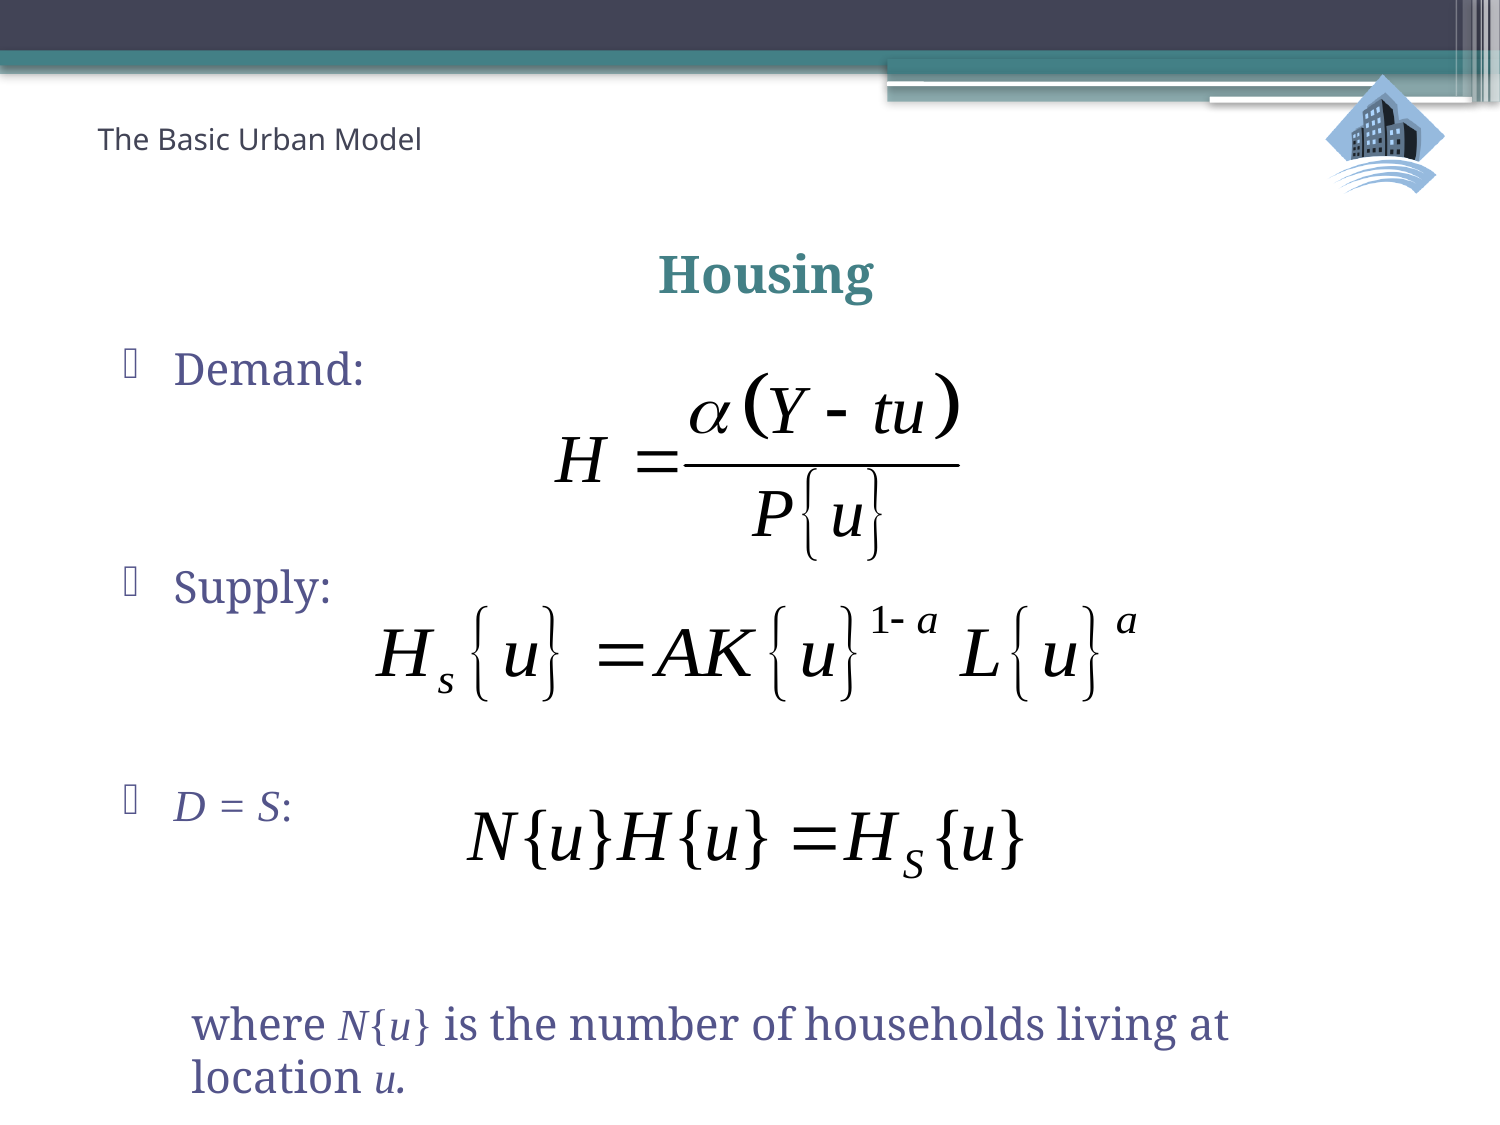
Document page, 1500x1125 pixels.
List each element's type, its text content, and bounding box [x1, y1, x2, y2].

title The Basic Urban Model [75, 112, 1319, 200]
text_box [362, 362, 1151, 897]
list Housing Demand: Supply: D = S: where N{u} is the number of households living at location u. [75, 233, 1425, 1113]
picture [1324, 74, 1445, 194]
